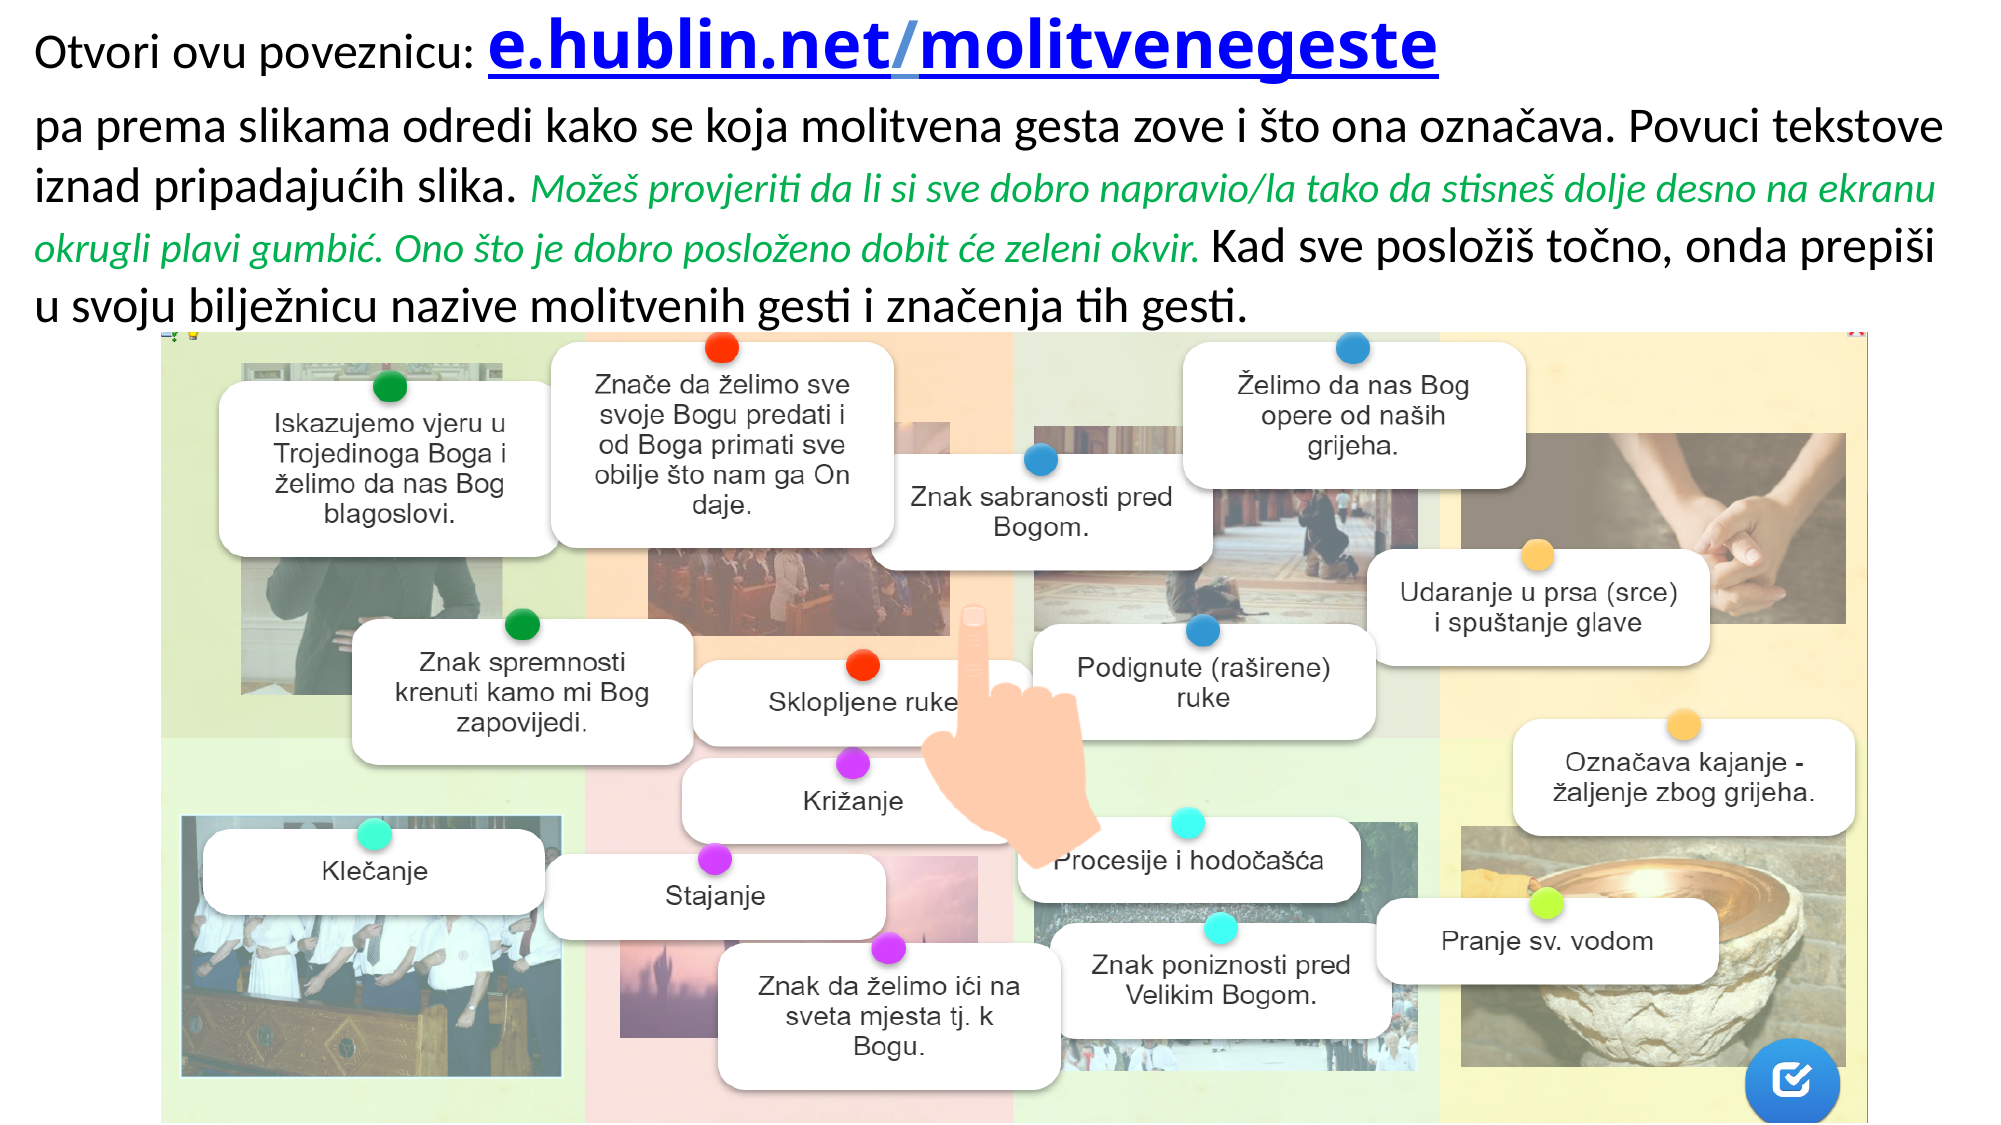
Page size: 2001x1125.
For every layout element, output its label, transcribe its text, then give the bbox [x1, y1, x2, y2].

text_box Otvori ovu poveznicu: e.hublin.net/molitvenegeste pa prema slikama odredi kako se koja molitvena gesta zove i što ona označava. Povuci tekstove iznad pripadajućih slika. Možeš provjeriti da li si sve dobro napravio/la tako da stisneš dolje desno na ekranu okrugli plavi gumbić. Ono što je dobro posloženo dobit će zeleni okvir. Kad sve posložiš točno, onda prepiši u svoju bilježnicu nazive molitvenih gesti i značenja tih gesti. [19, 0, 1981, 340]
picture [161, 332, 1868, 1123]
